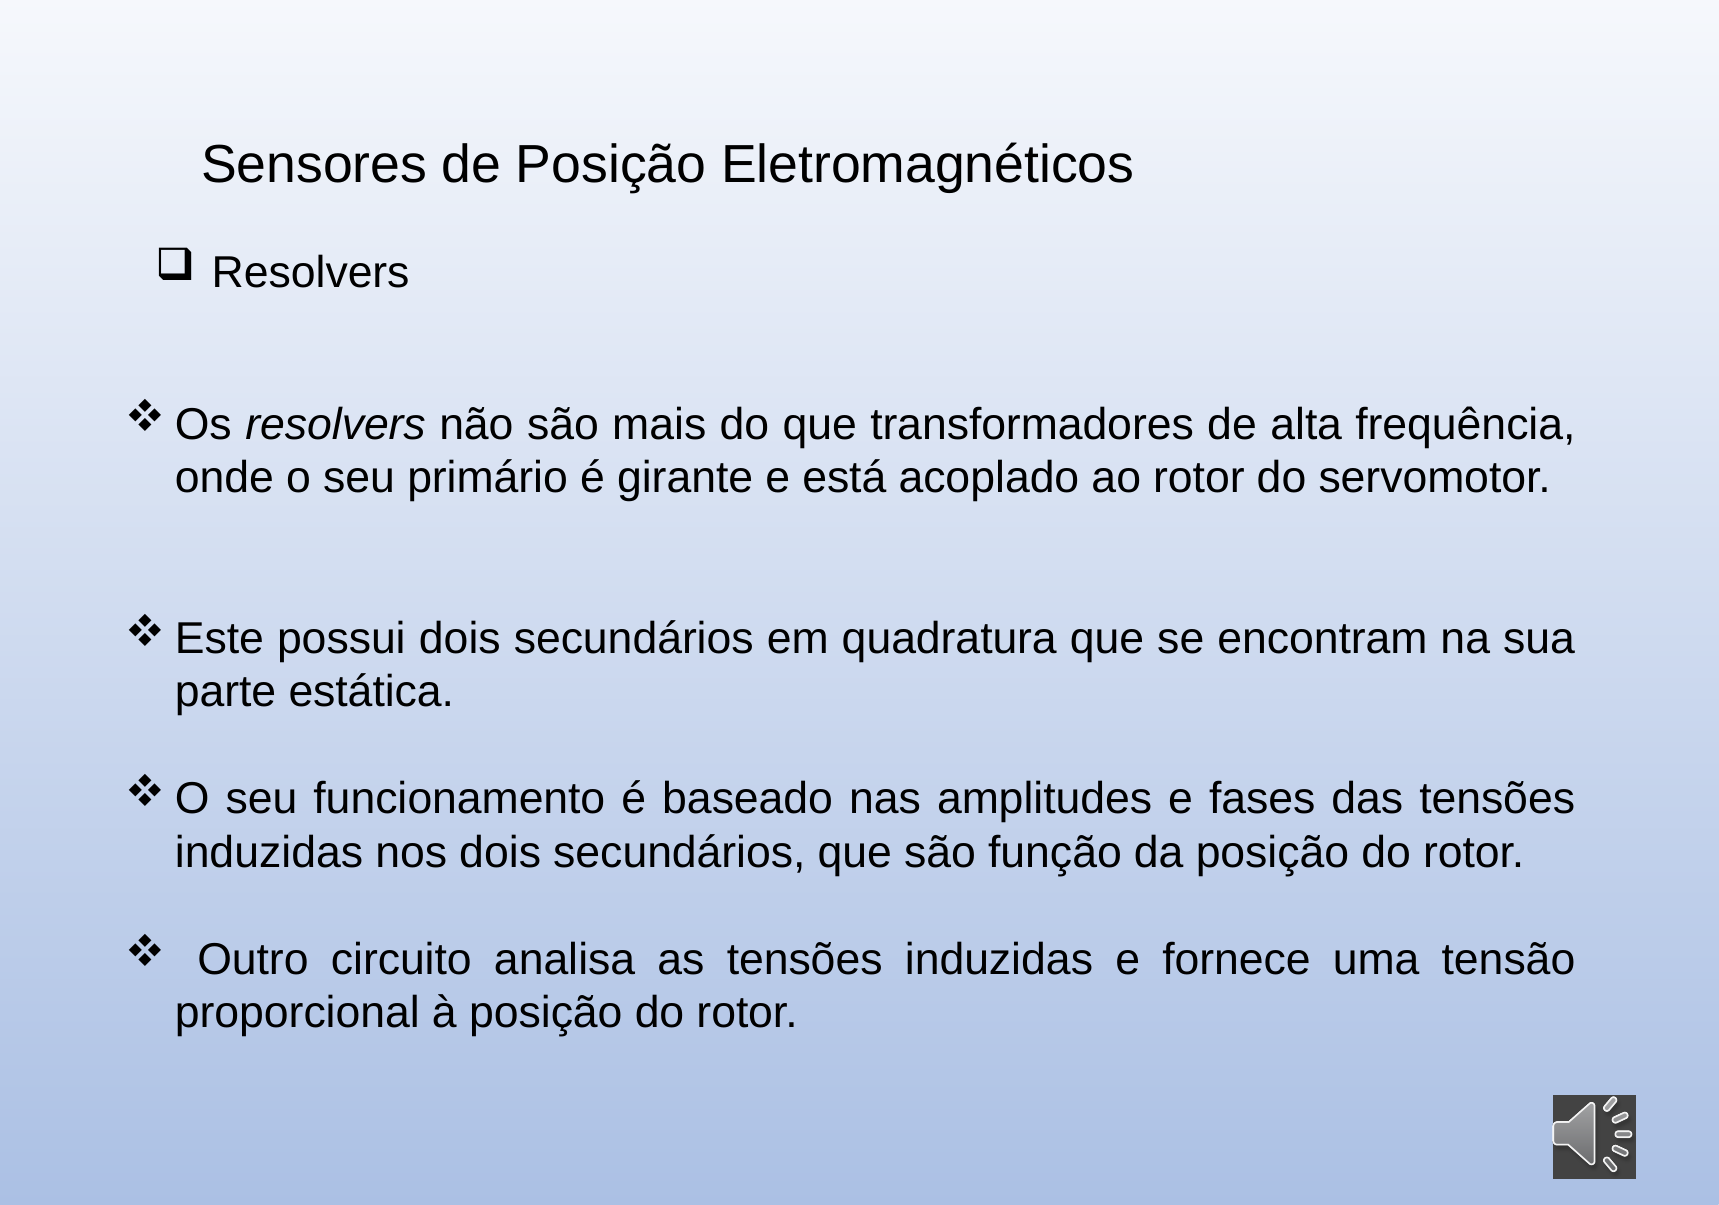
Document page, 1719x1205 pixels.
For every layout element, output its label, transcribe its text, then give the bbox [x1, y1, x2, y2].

picture [1551, 1093, 1638, 1180]
text_box Os resolvers não são mais do que transformadores de alta frequência, onde o seu primário é girante e está acoplado ao rotor do servomotor. Este possui dois secundários em quadratura que se encontram na sua parte estática. O seu funcionamento é baseado nas amplitudes e fases das tensões induzidas nos dois secundários, que são função da posição do rotor. Outro circuito analisa as tensões induzidas e fornece uma tensão proporcional à posição do rotor. [110, 387, 1591, 1045]
text_box Sensores de Posição Eletromagnéticos [186, 121, 1591, 201]
text_box Resolvers [140, 235, 976, 304]
